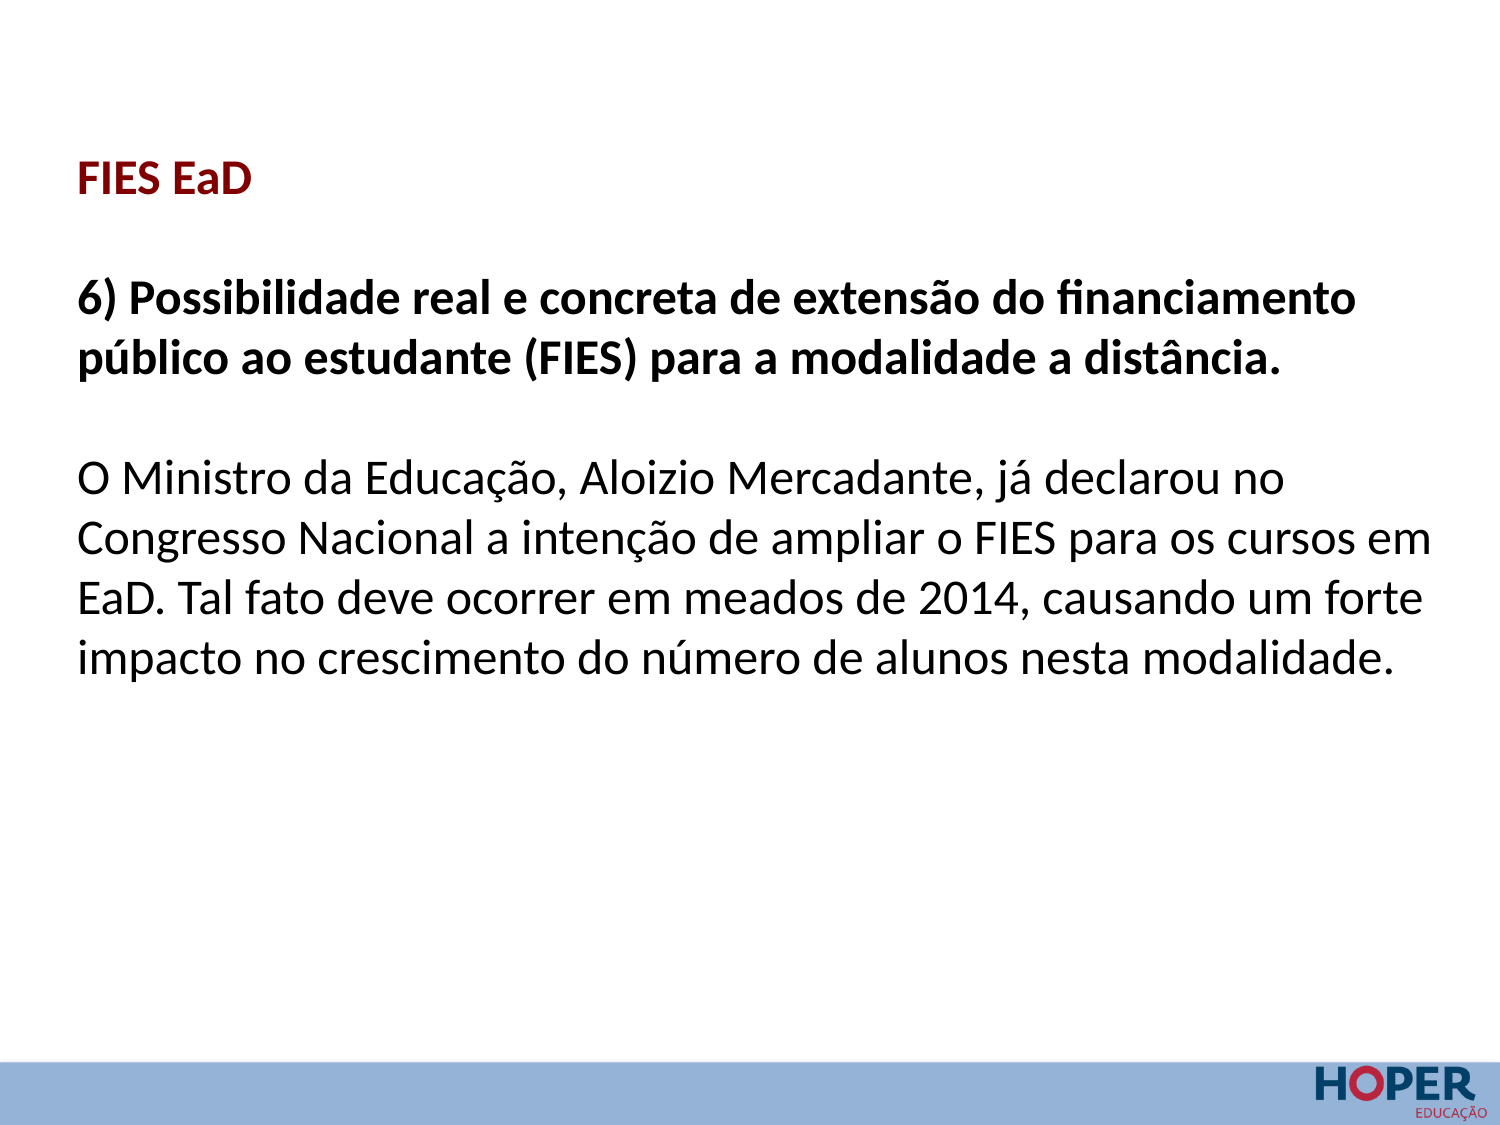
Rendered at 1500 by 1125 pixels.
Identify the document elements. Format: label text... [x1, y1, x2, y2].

text_box FIES EaD 6) Possibilidade real e concreta de extensão do financiamento público ao estudante (FIES) para a modalidade a distância. O Ministro da Educação, Aloizio Mercadante, já declarou no Congresso Nacional a intenção de ampliar o FIES para os cursos em EaD. Tal fato deve ocorrer em meados de 2014, causando um forte impacto no crescimento do número de alunos nesta modalidade. [62, 137, 1488, 753]
picture [1312, 1062, 1490, 1125]
